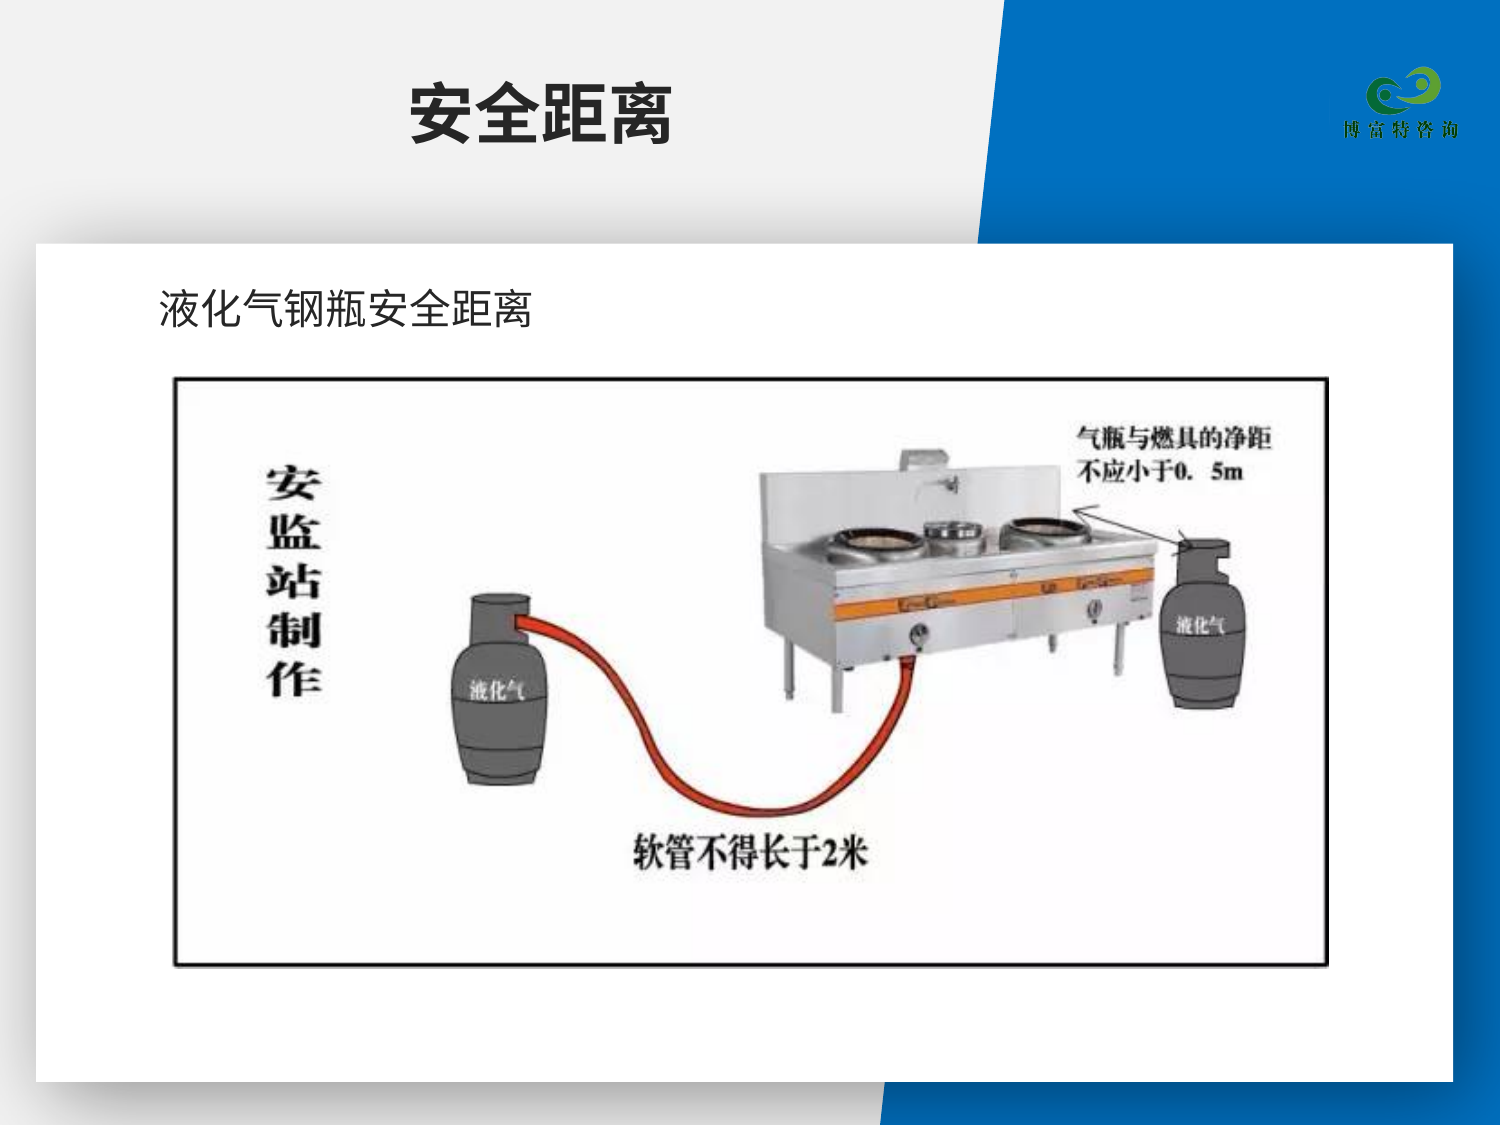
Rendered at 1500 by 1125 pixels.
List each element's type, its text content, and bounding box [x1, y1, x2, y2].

text_box [34, 241, 1455, 1084]
picture [170, 376, 1329, 970]
text_box 液化气钢瓶安全距离 [143, 275, 553, 341]
picture [1328, 66, 1477, 141]
text_box 安全距离 [348, 64, 735, 160]
text_box [980, 1, 1500, 234]
